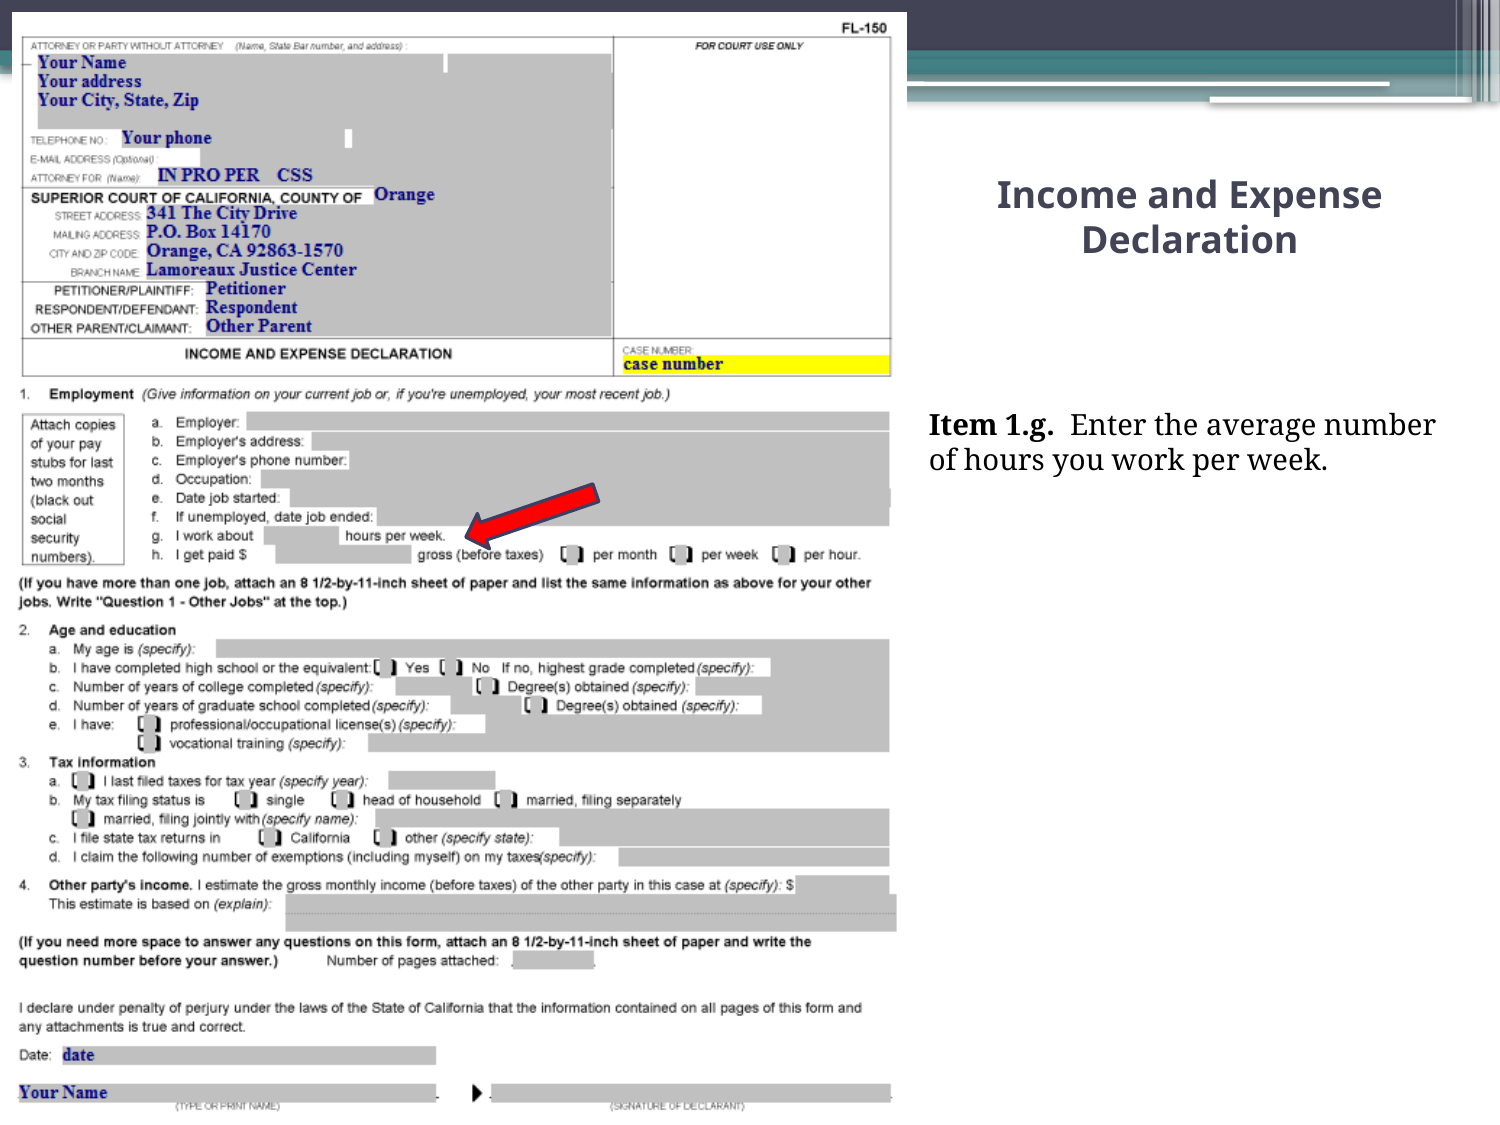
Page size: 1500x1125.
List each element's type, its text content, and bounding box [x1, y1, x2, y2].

title Income and Expense Declaration [914, 125, 1468, 269]
list Item 1.g. Enter the average number of hours you work per week. [914, 275, 1468, 1033]
picture [12, 12, 908, 1113]
